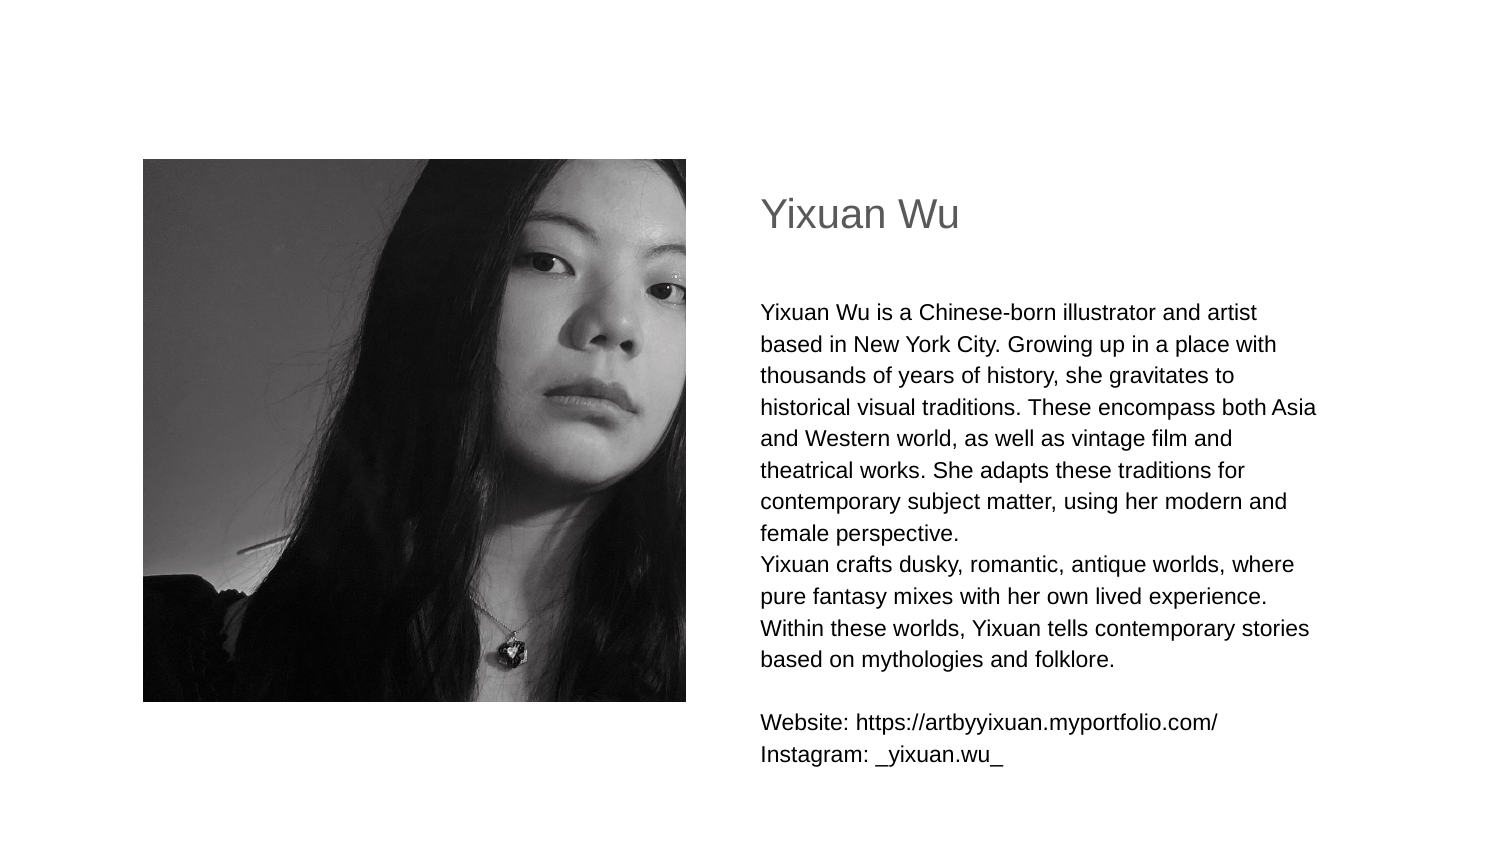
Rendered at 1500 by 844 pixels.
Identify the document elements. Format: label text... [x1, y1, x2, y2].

text_box Yixuan Wu [745, 171, 1287, 269]
text_box Yixuan Wu is a Chinese-born illustrator and artist based in New York City. Growing up in a place with thousands of years of history, she gravitates to historical visual traditions. These encompass both Asia and Western world, as well as vintage film and theatrical works. She adapts these traditions for contemporary subject matter, using her modern and female perspective. Yixuan crafts dusky, romantic, antique worlds, where pure fantasy mixes with her own lived experience. Within these worlds, Yixuan tells contemporary stories based on mythologies and folklore. Website: https://artbyyixuan.myportfolio.com/ Instagram: _yixuan.wu_ [745, 278, 1342, 742]
picture [143, 159, 686, 702]
